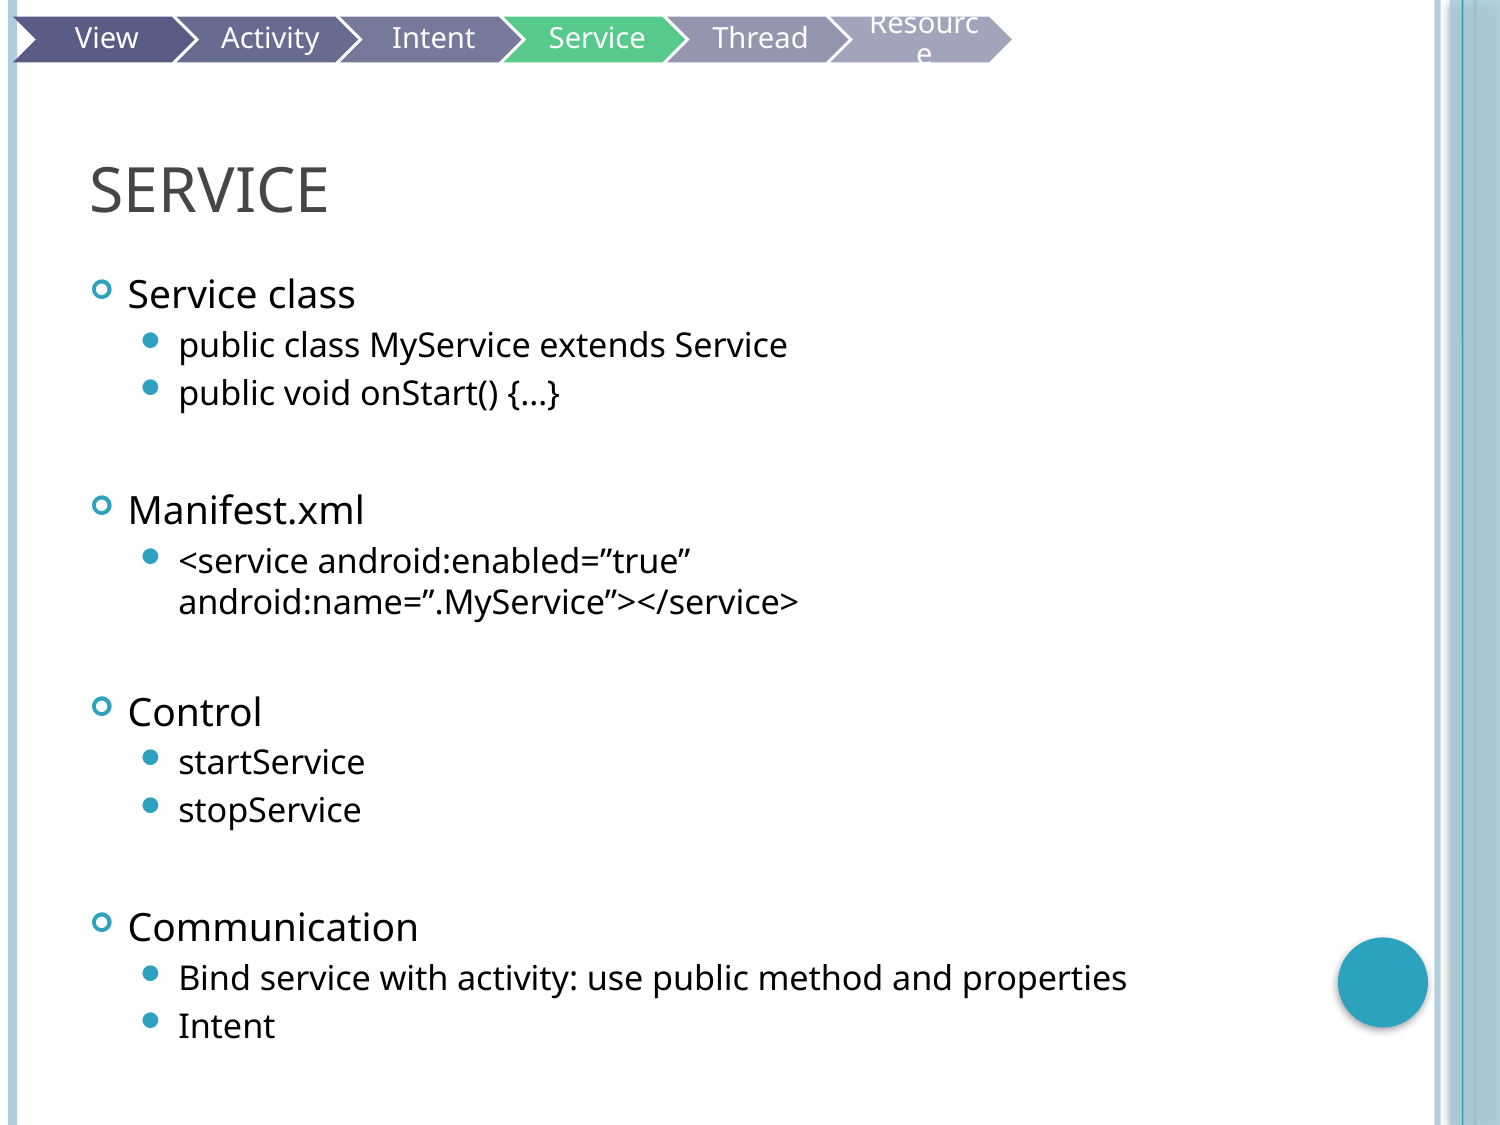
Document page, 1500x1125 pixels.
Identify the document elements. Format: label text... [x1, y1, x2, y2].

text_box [11, 16, 1013, 63]
title Service [75, 45, 1300, 233]
list Service class public class MyService extends Service public void onStart() {…} Manifest.xml <service android:enabled=”true” android:name=”.MyService”></service> Control startService stopService Communication Bind service with activity: use public method and properties Intent [75, 262, 1300, 1062]
